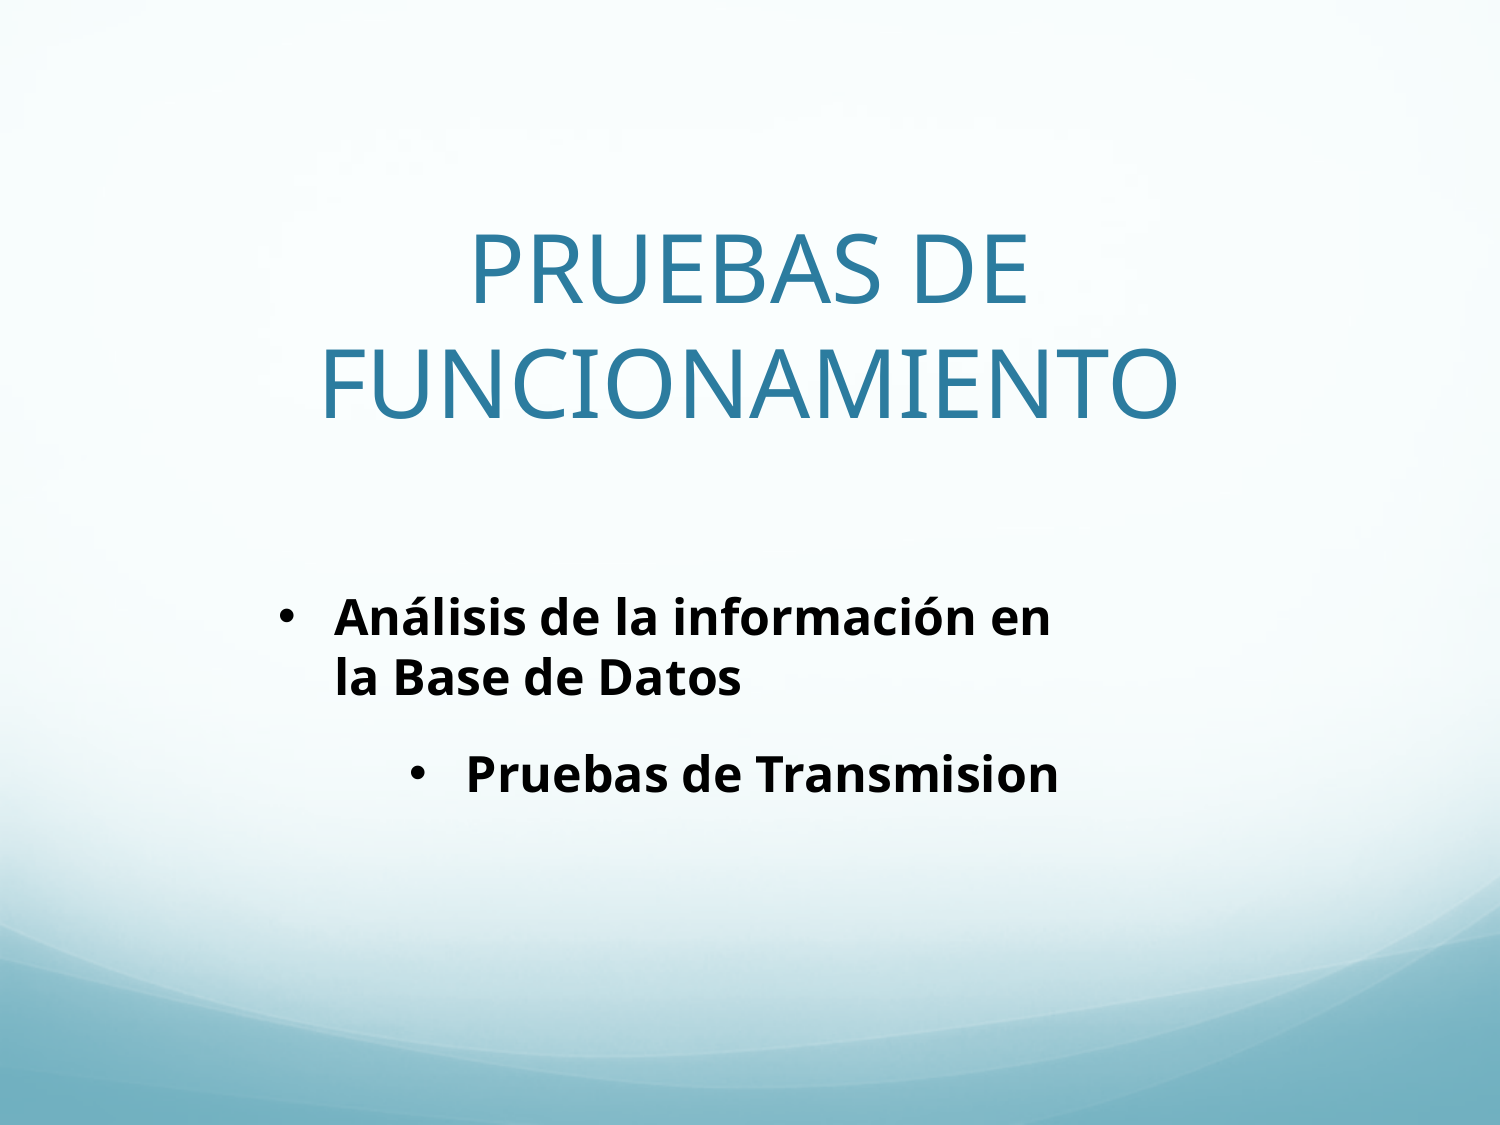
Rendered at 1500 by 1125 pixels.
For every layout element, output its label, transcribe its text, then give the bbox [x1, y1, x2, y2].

title PRUEBAS DE FUNCIONAMIENTO [90, 226, 1410, 446]
text_box Pruebas de Transmision [394, 734, 1233, 810]
text_box Análisis de la información en la Base de Datos [263, 577, 1102, 713]
